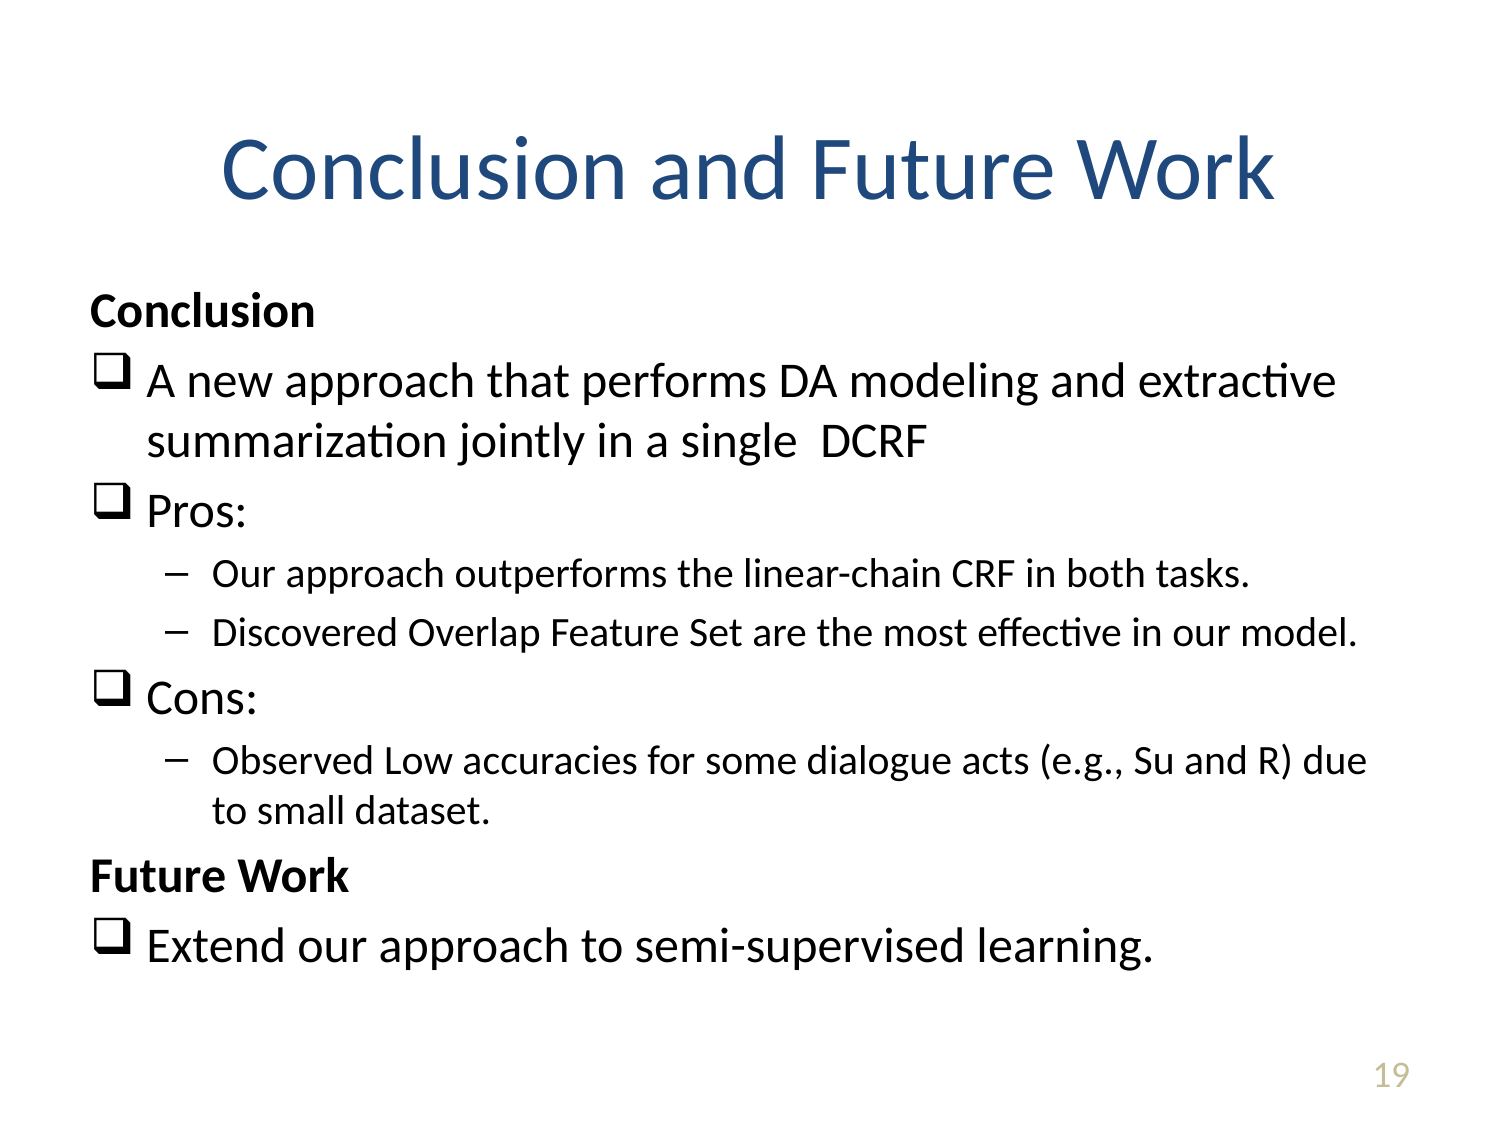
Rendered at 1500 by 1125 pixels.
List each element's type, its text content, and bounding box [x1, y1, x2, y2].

list Conclusion A new approach that performs DA modeling and extractive summarization jointly in a single DCRF Pros: Our approach outperforms the linear-chain CRF in both tasks. Discovered Overlap Feature Set are the most effective in our model. Cons: Observed Low accuracies for some dialogue acts (e.g., Su and R) due to small dataset. Future Work Extend our approach to semi-supervised learning. [75, 262, 1425, 1078]
text_box 19 [1074, 1042, 1425, 1103]
title Conclusion and Future Work [75, 45, 1425, 233]
